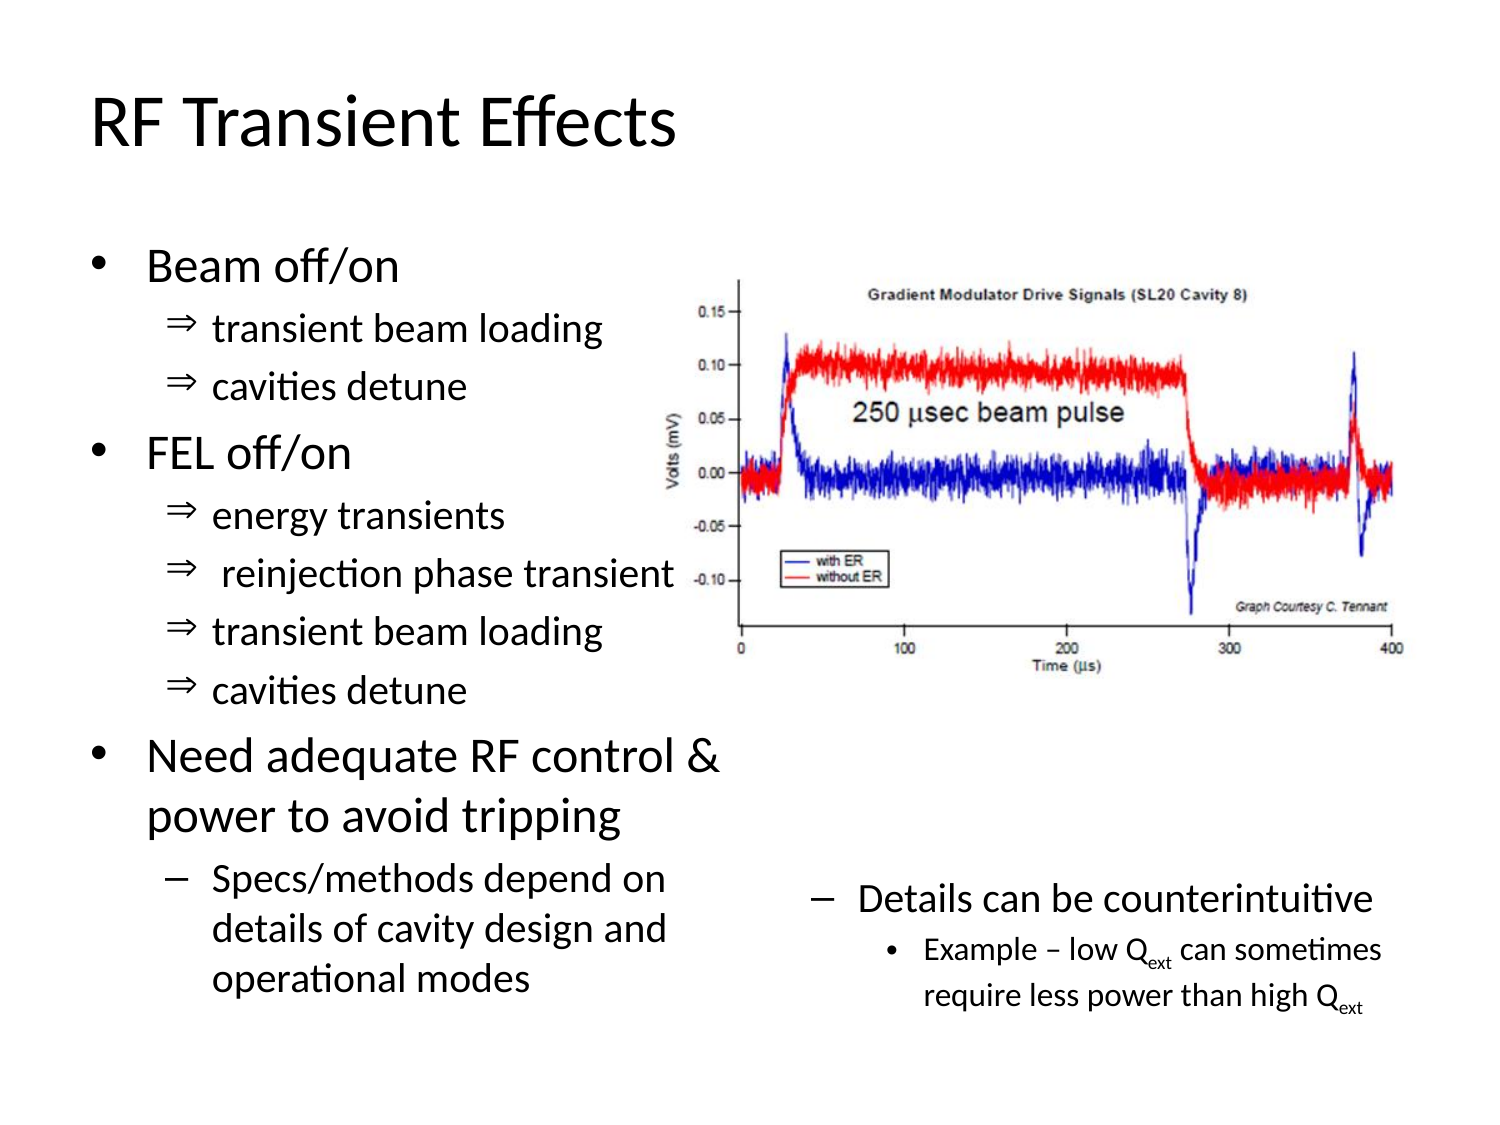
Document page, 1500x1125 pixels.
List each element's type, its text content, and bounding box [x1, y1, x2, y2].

title RF Transient Effects [75, 45, 1425, 188]
text_box Details can be counterintuitive Example – low Qext can sometimes require less power than high Qext [720, 863, 1434, 1061]
list Beam off/on transient beam loading cavities detune FEL off/on energy transients reinjection phase transient transient beam loading cavities detune Need adequate RF control & power to avoid tripping Specs/methods depend on details of cavity design and operational modes [75, 224, 788, 1005]
picture [614, 257, 1500, 705]
